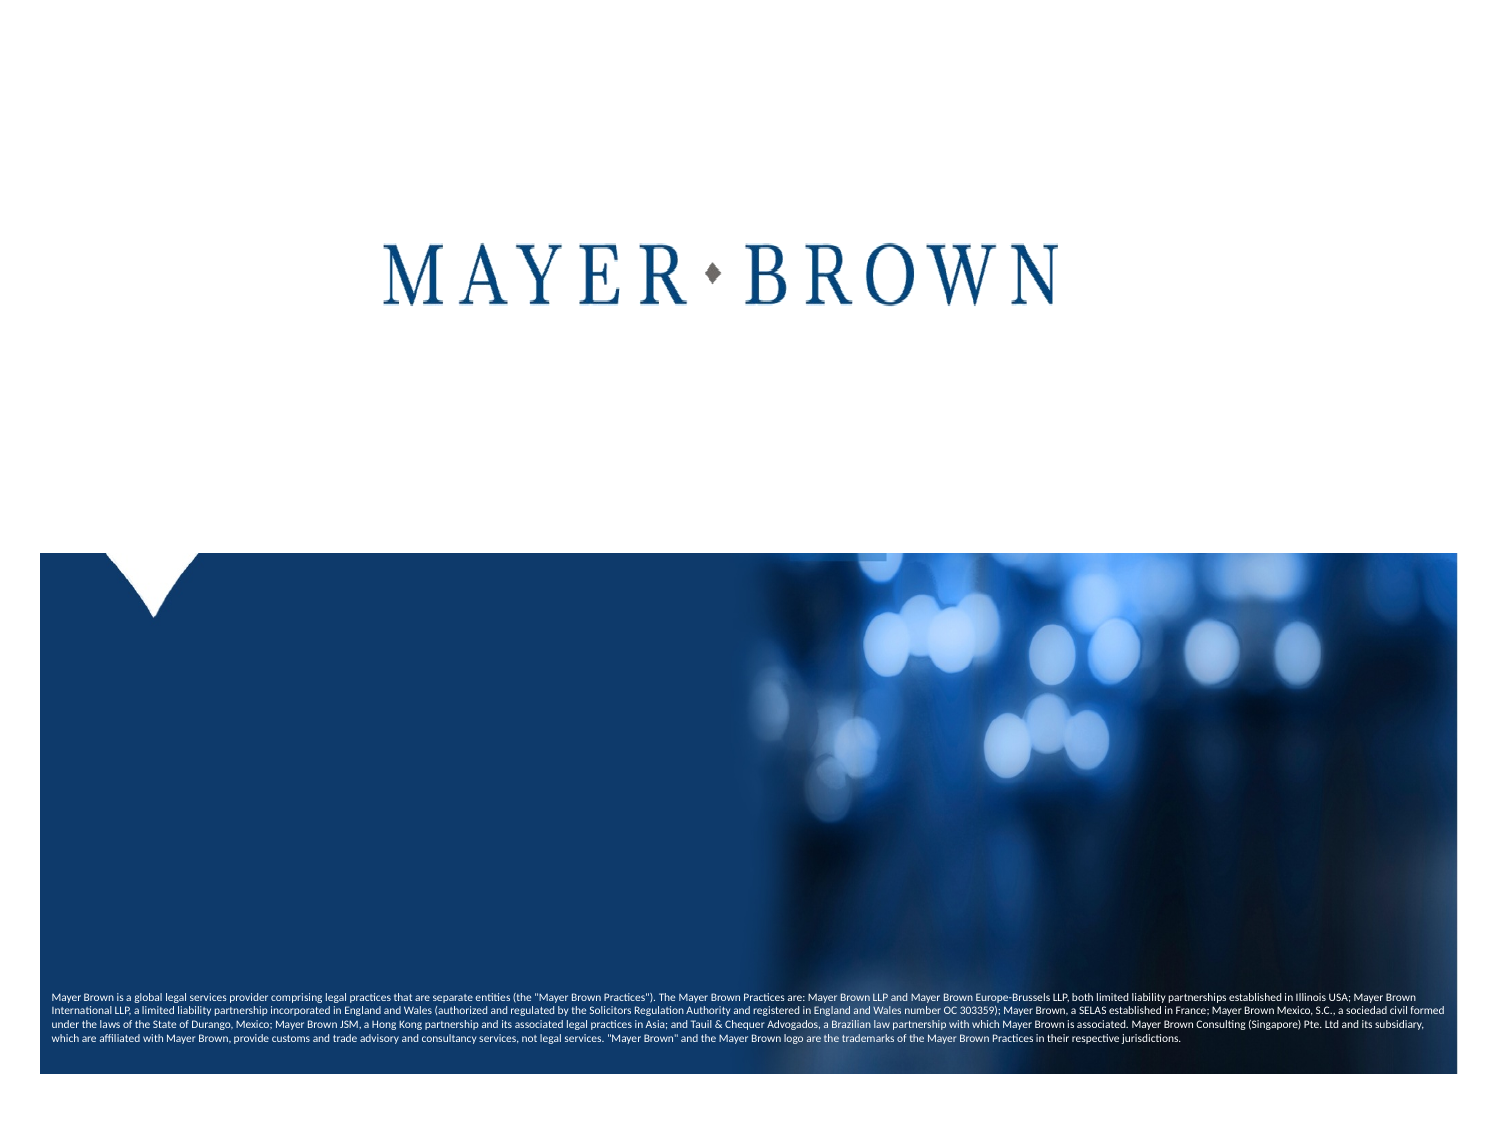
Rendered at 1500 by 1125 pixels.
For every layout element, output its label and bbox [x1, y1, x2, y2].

picture [40, 553, 1458, 1074]
picture [337, 183, 1106, 367]
